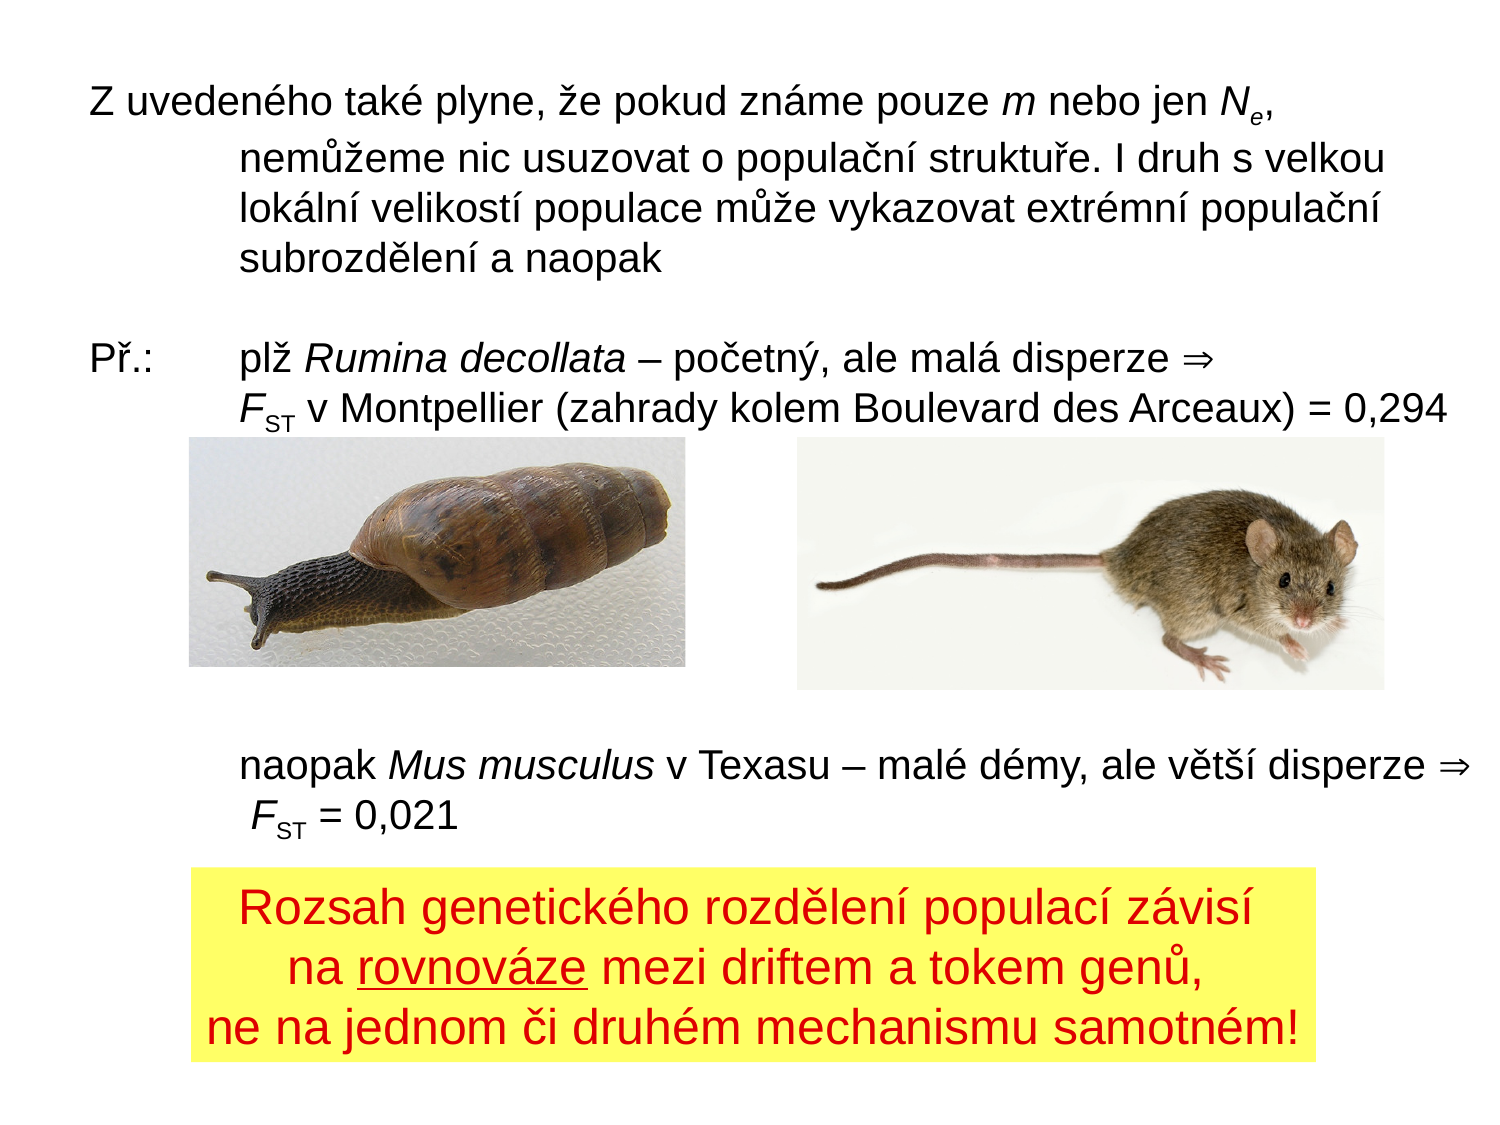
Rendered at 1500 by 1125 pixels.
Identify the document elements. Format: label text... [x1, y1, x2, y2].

text_box Rozsah genetického rozdělení populací závisí na rovnováze mezi driftem a tokem genů, ne na jednom či druhém mechanismu samotném! [191, 867, 1316, 1063]
picture [796, 436, 1385, 691]
picture [188, 437, 686, 668]
text_box Z uvedeného také plyne, že pokud známe pouze m nebo jen Ne, nemůžeme nic usuzovat o populační struktuře. I druh s velkou lokální velikostí populace může vykazovat extrémní populační subrozdělení a naopak Př.: plž Rumina decollata – početný, ale malá disperze  FST v Montpellier (zahrady kolem Boulevard des Arceaux) = 0,294 naopak Mus musculus v Texasu – malé démy, ale větší disperze  FST = 0,021 [74, 66, 1487, 852]
